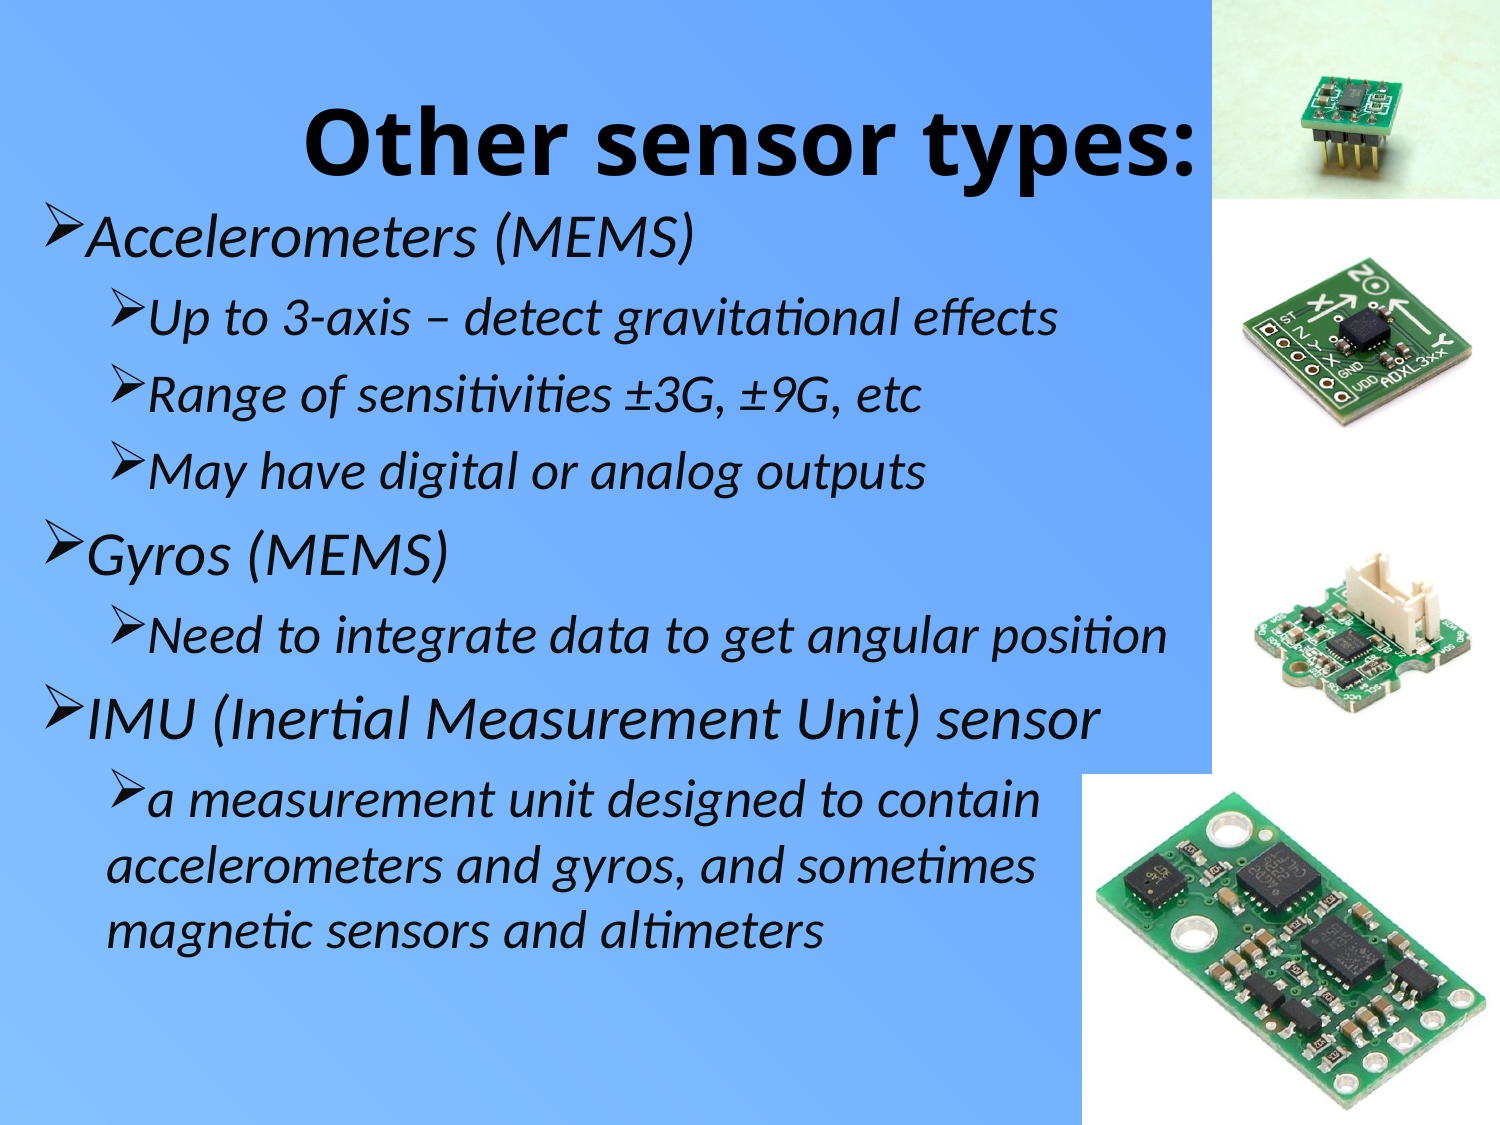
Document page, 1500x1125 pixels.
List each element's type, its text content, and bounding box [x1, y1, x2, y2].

list Accelerometers (MEMS) Up to 3-axis – detect gravitational effects Range of sensitivities ±3G, ±9G, etc May have digital or analog outputs Gyros (MEMS) Need to integrate data to get angular position IMU (Inertial Measurement Unit) sensor a measurement unit designed to contain accelerometers and gyros, and sometimes magnetic sensors and altimeters [24, 187, 1207, 980]
picture [1082, 0, 1500, 1125]
title Other sensor types: [75, 45, 1207, 187]
